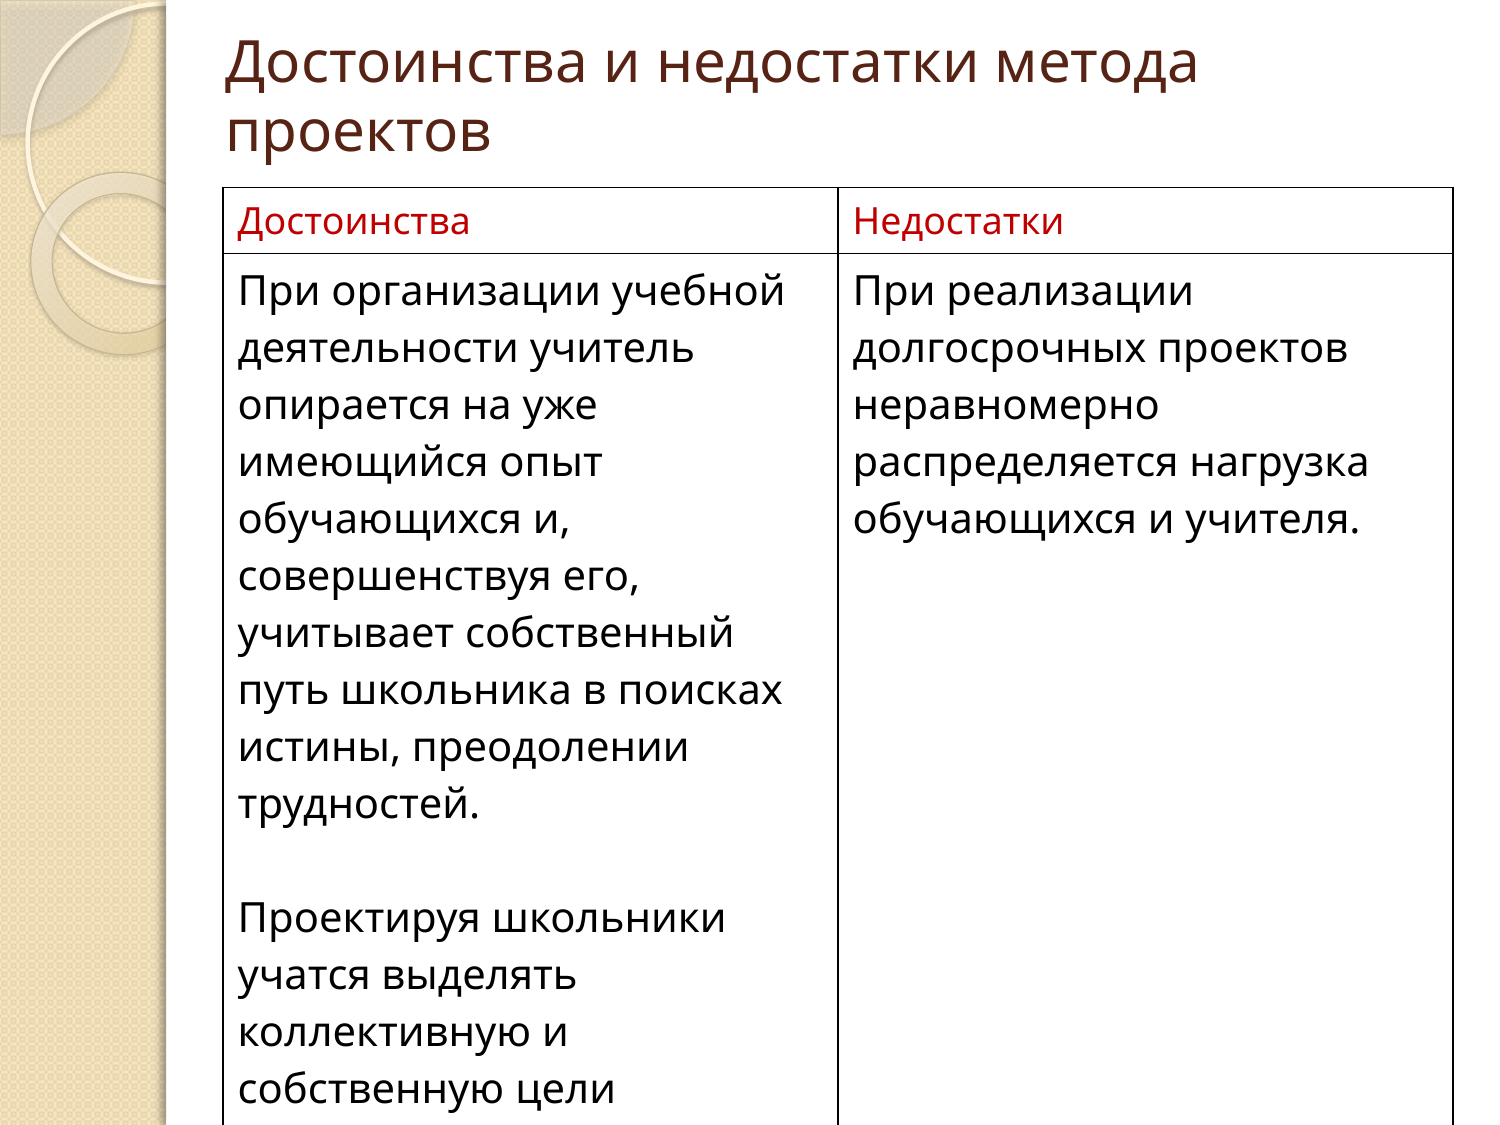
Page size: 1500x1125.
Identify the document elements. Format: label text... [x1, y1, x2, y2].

table_header Достоинства [224, 188, 837, 253]
title Достоинства и недостатки метода проектов [210, 0, 1477, 188]
table_cell При организации учебной деятельности учитель опирается на уже имеющийся опыт обучающихся и, совершенствуя его, учитывает собственный путь школьника в поисках истины, преодолении трудностей. Проектируя школьники учатся выделять коллективную и собственную цели деятельности, соотносить поставленную цель и условия ее достижения. [224, 254, 837, 1125]
table_cell При реализации долгосрочных проектов неравномерно распределяется нагрузка обучающихся и учителя. [839, 254, 1452, 1125]
table_header Недостатки [839, 188, 1452, 253]
